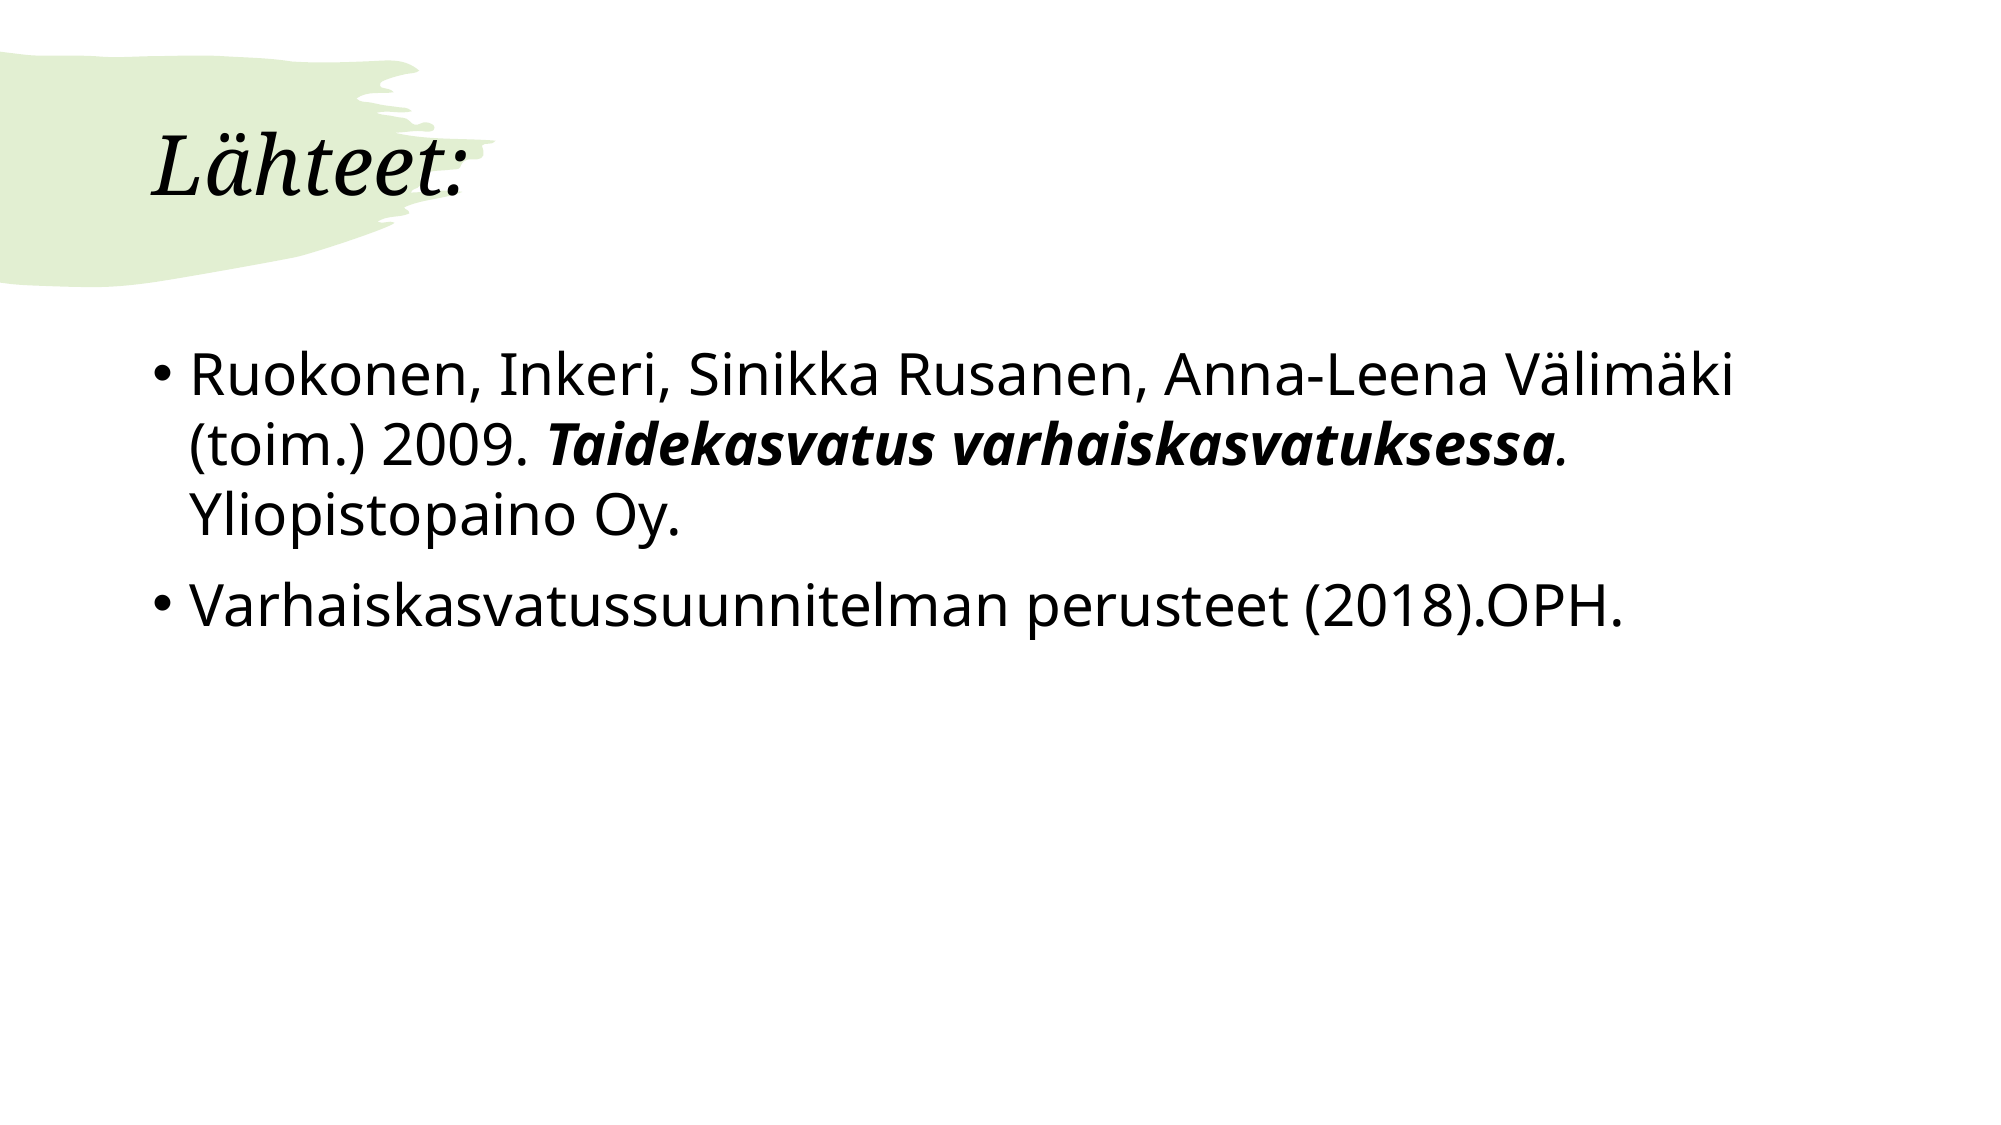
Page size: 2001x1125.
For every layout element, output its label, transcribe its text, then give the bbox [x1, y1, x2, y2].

title Lähteet: [137, 59, 1863, 278]
list Ruokonen, Inkeri, Sinikka Rusanen, Anna-Leena Välimäki (toim.) 2009. Taidekasvatus varhaiskasvatuksessa. Yliopistopaino Oy. Varhaiskasvatussuunnitelman perusteet (2018).OPH. [137, 329, 1863, 1013]
